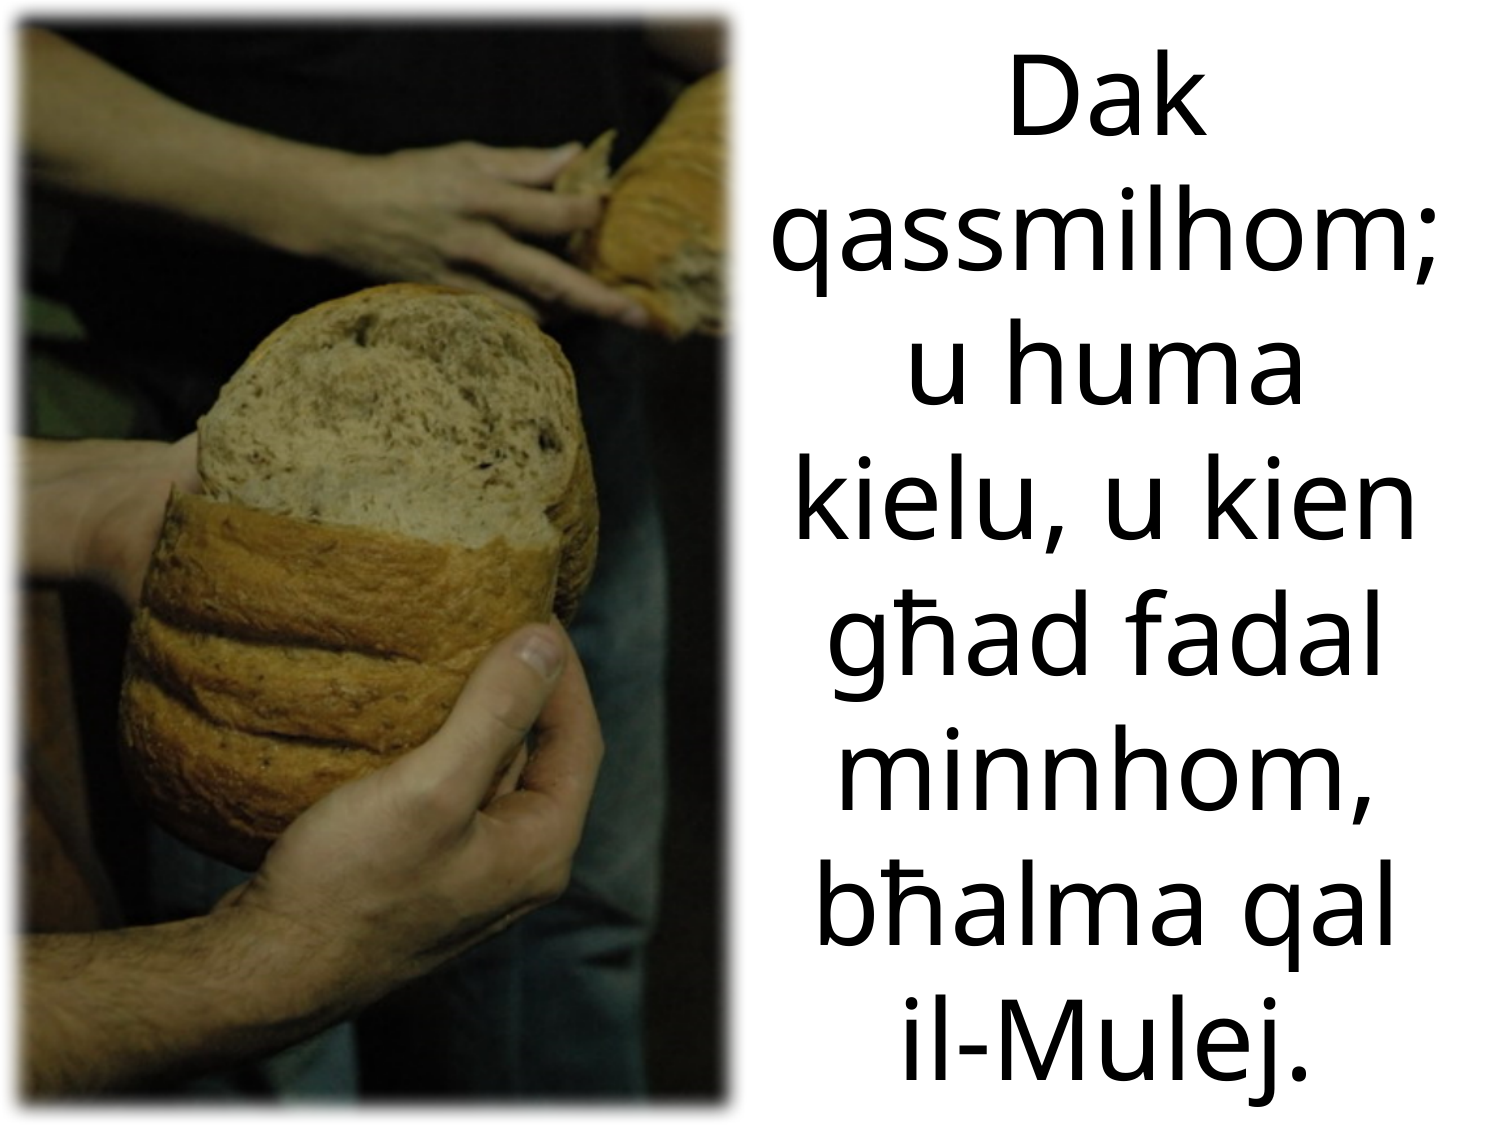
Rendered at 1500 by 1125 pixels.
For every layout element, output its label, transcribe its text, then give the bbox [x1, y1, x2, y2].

list Dak qassmilhom; u huma kielu, u kien għad fadal minnhom, bħalma qal il-Mulej. [750, 0, 1463, 1125]
picture [0, 0, 747, 1125]
